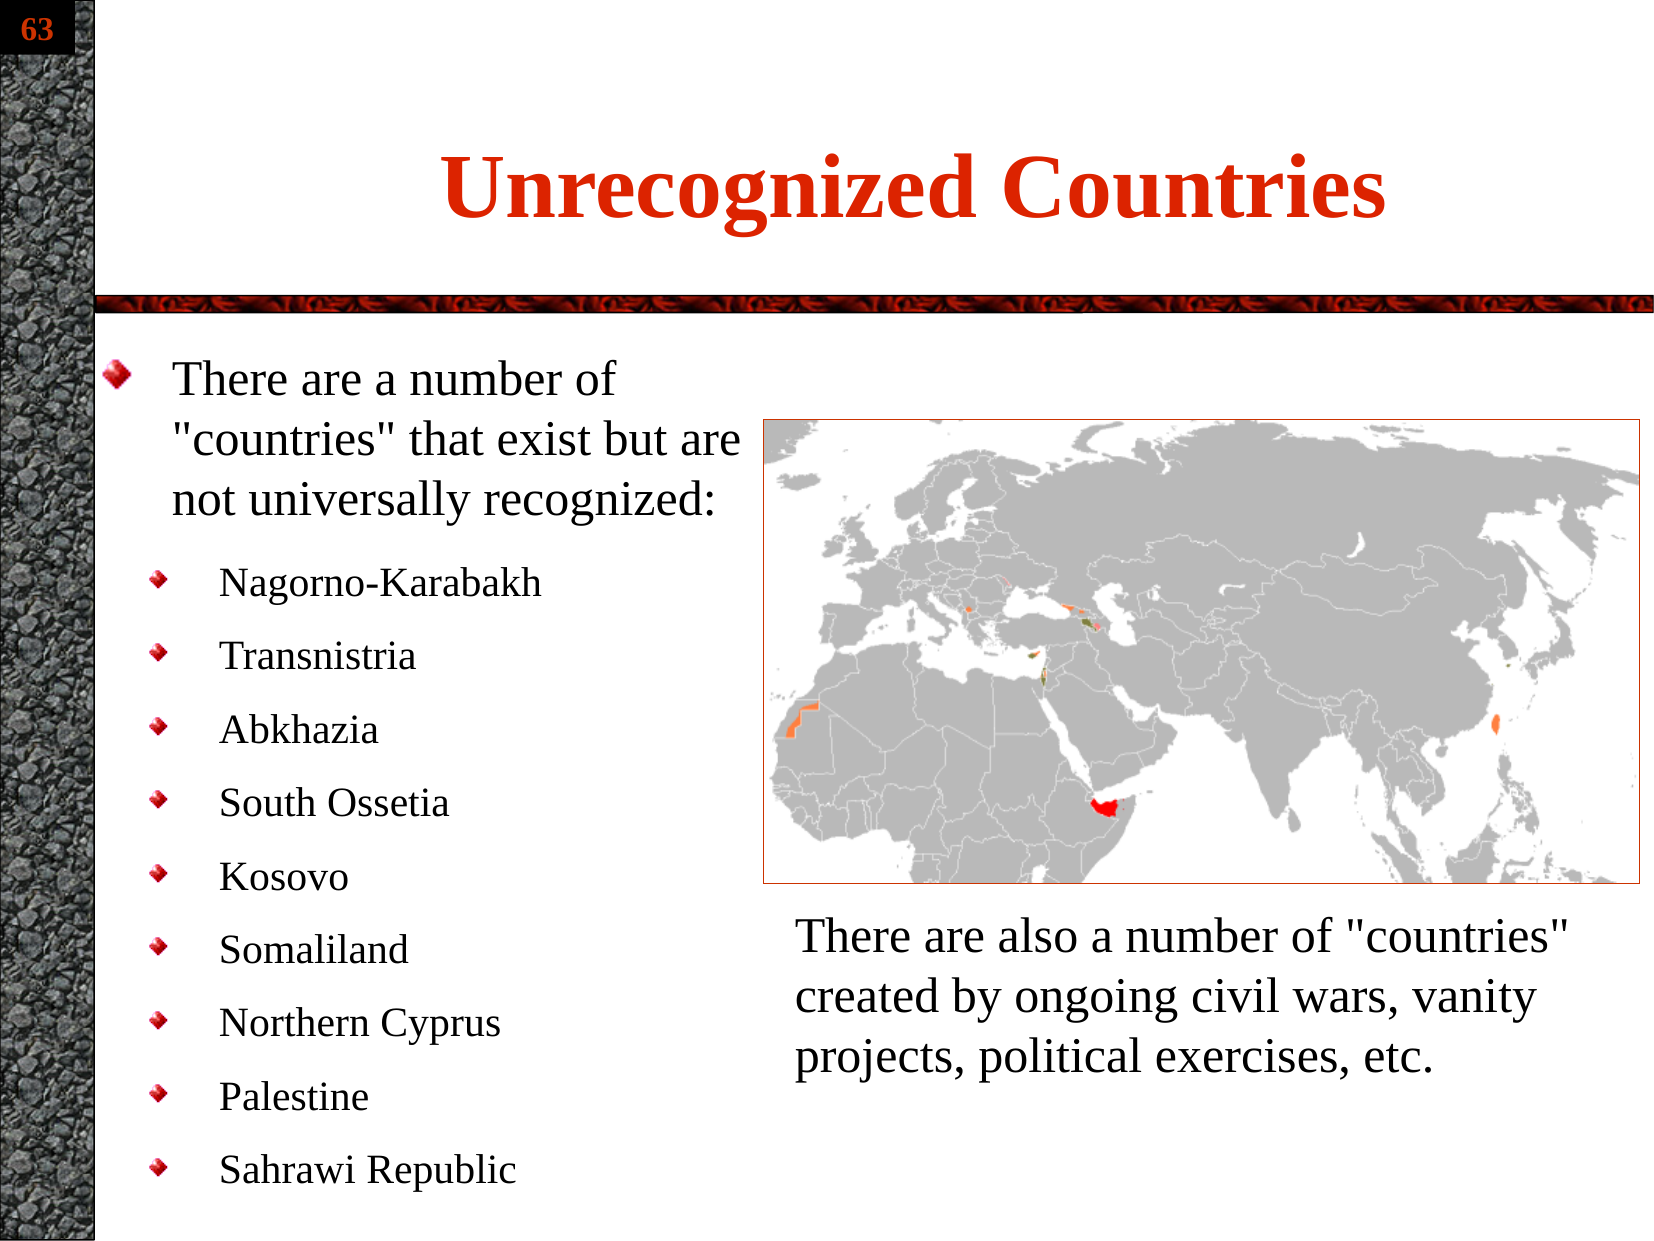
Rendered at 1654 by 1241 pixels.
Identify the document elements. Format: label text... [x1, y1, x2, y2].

picture [148, 716, 169, 737]
picture [148, 863, 169, 884]
picture [148, 1157, 169, 1178]
picture [148, 642, 169, 663]
picture [148, 789, 169, 810]
picture [101, 358, 134, 392]
list There are a number of "countries" that exist but are not universally recognized: Nagorno-Karabakh Transnistria Abkhazia South Ossetia Kosovo Somaliland Northern Cyprus Palestine Sahrawi Republic [89, 345, 817, 1195]
title Unrecognized Countries [223, 82, 1604, 280]
picture [148, 569, 169, 590]
picture [764, 419, 1639, 883]
picture [97, 297, 1652, 311]
picture [1, 1, 93, 1239]
picture [148, 936, 169, 957]
list There are also a number of "countries" created by ongoing civil wars, vanity projects, political exercises, etc. [783, 902, 1621, 1103]
picture [148, 1010, 169, 1031]
picture [148, 1083, 169, 1104]
